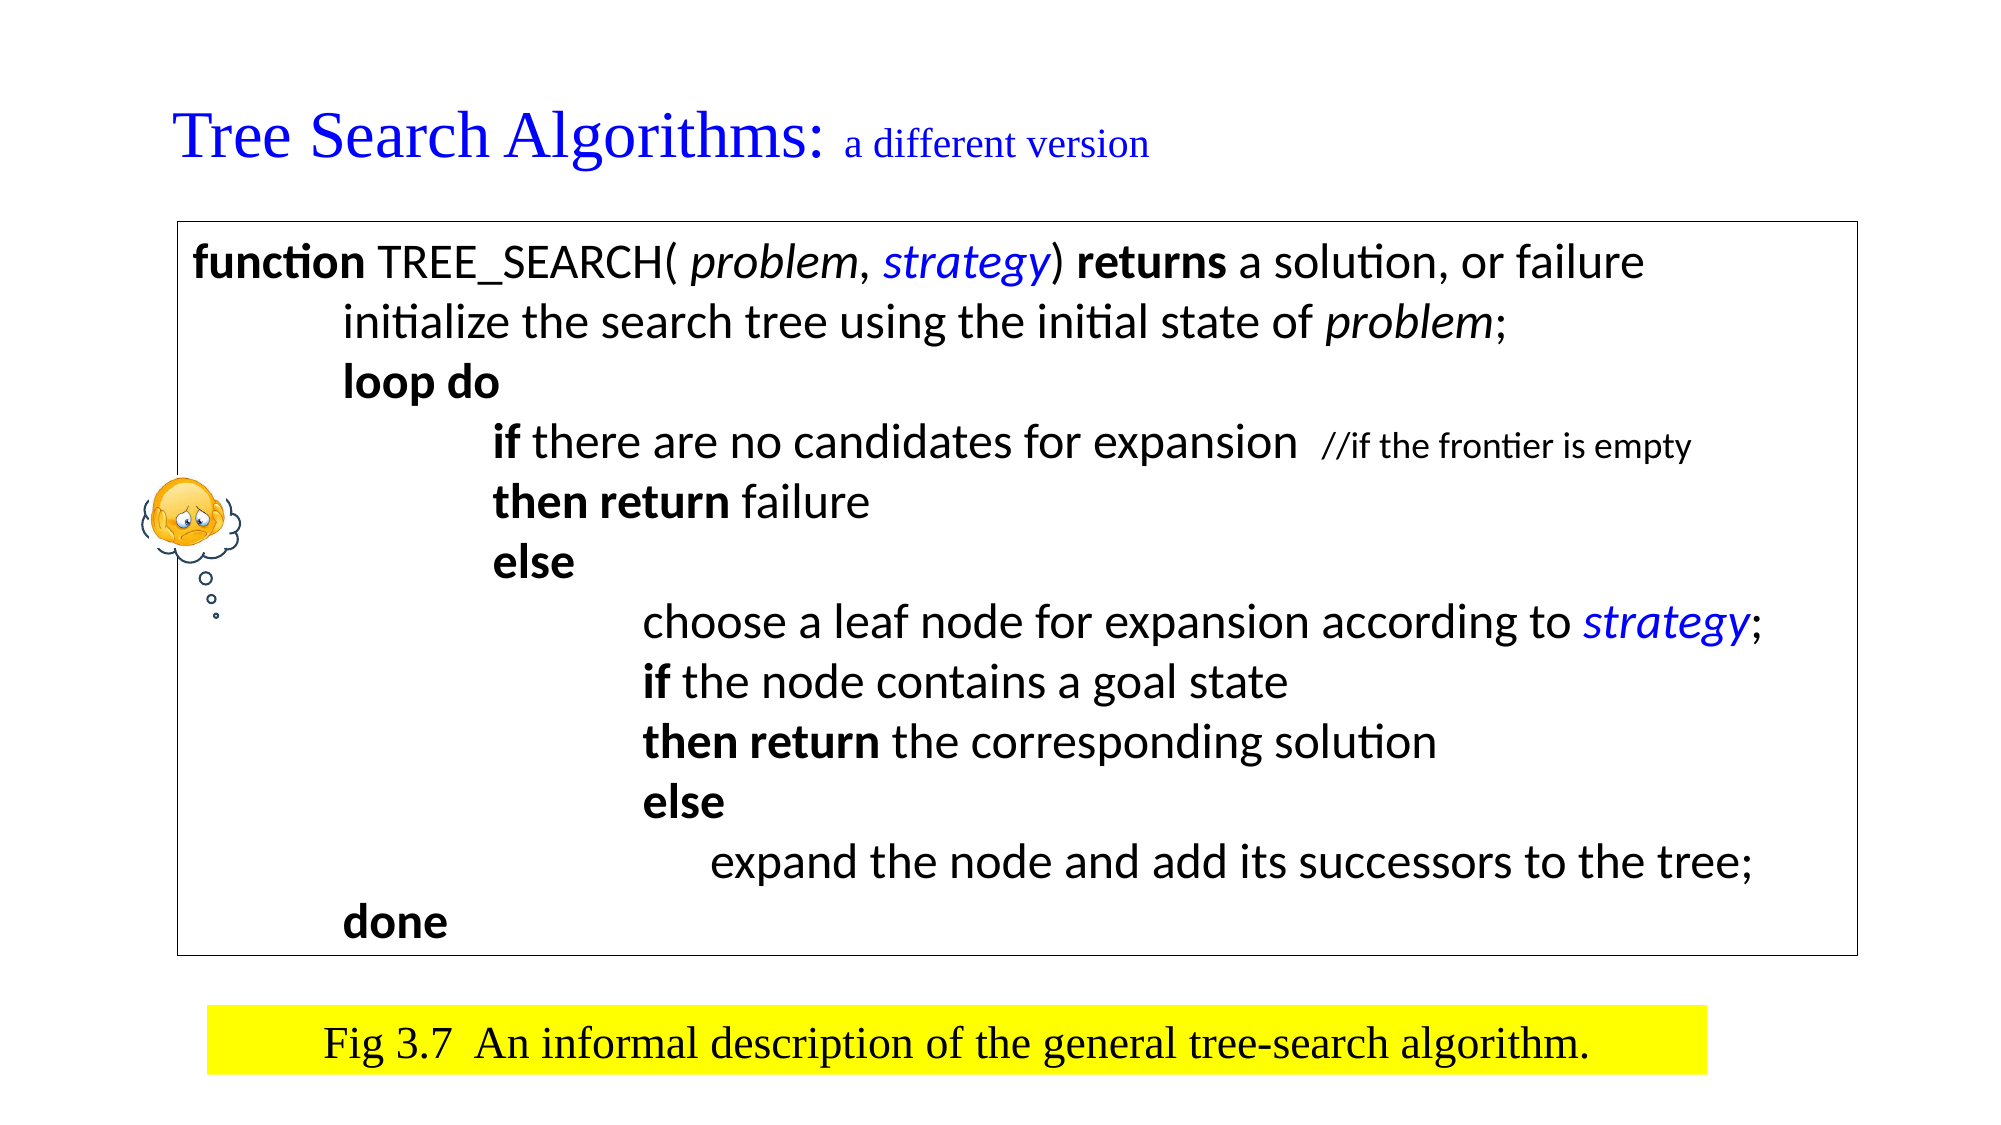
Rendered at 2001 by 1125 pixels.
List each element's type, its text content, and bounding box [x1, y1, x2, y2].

text_box function TREE_SEARCH( problem, strategy) returns a solution, or failure initialize the search tree using the initial state of problem; loop do if there are no candidates for expansion //if the frontier is empty then return failure else choose a leaf node for expansion according to strategy; if the node contains a goal state then return the corresponding solution else expand the node and add its successors to the tree; done [177, 221, 1858, 956]
text_box [206, 593, 217, 605]
text_box [141, 499, 149, 539]
text_box [198, 571, 213, 586]
text_box Fig 3.7 An informal description of the general tree-search algorithm. [207, 1005, 1708, 1075]
picture [149, 475, 226, 548]
text_box Tree Search Algorithms: a different version [157, 83, 1330, 179]
text_box [212, 612, 220, 619]
text_box [156, 498, 242, 564]
